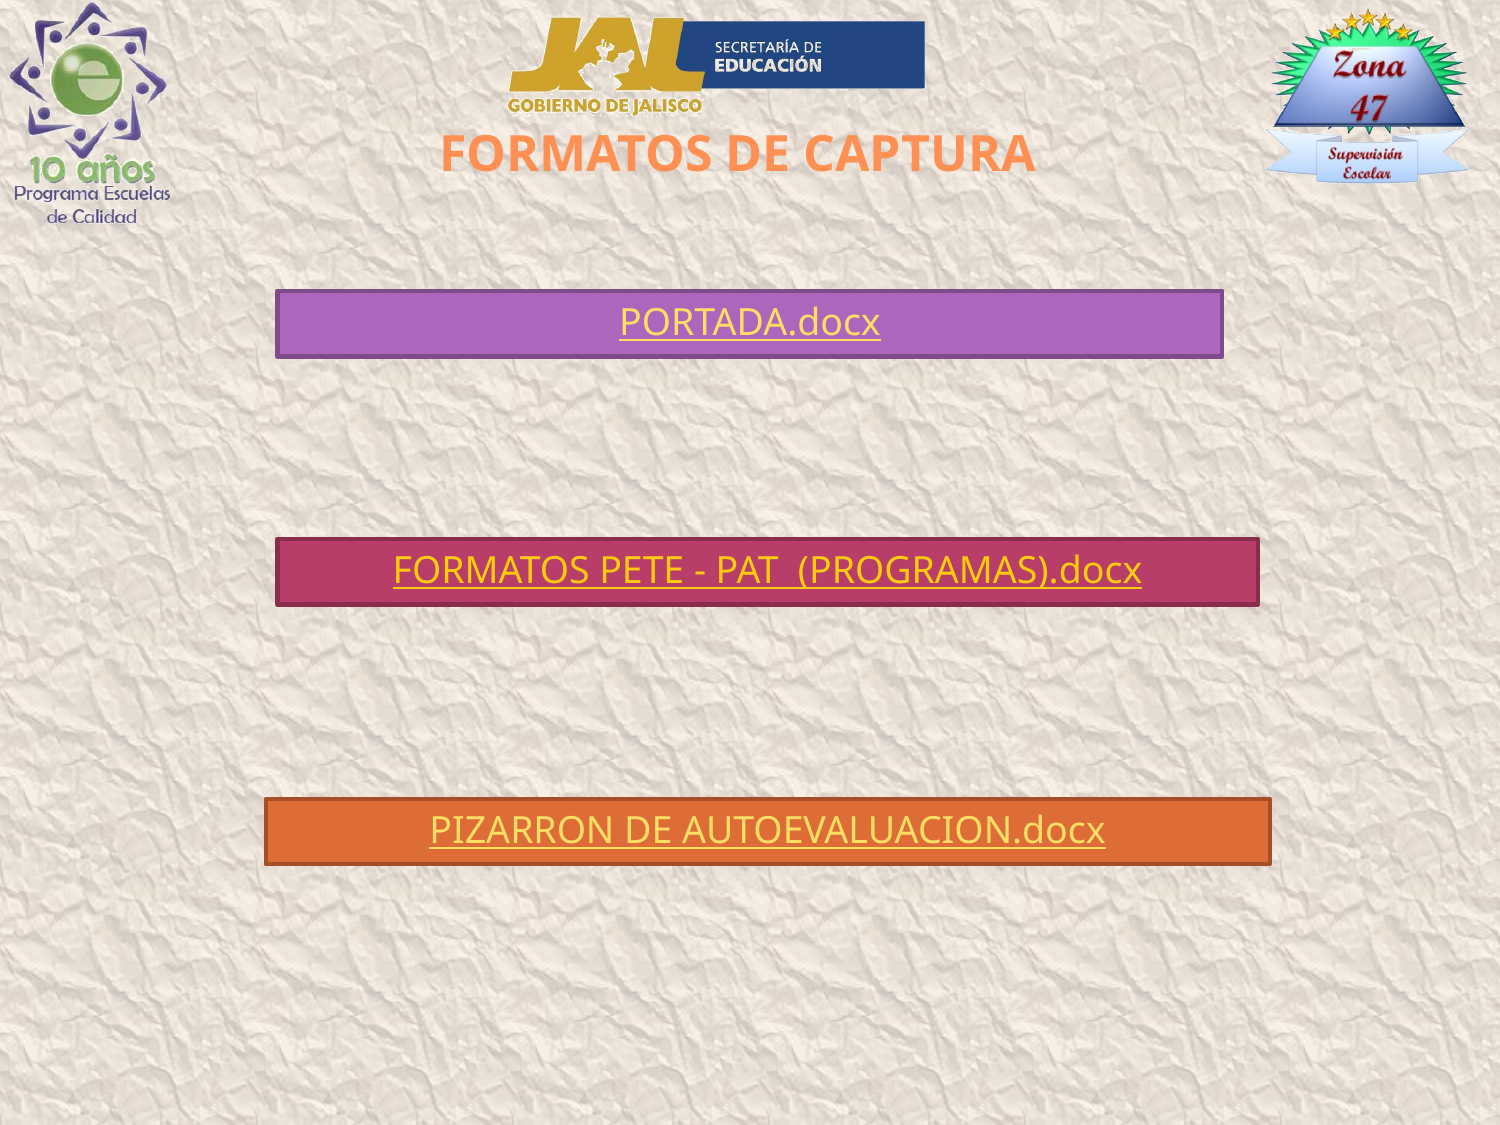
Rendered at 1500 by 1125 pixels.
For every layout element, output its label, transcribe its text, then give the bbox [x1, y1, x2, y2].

picture [1237, 0, 1500, 197]
text_box PIZARRON DE AUTOEVALUACION.docx [264, 797, 1272, 866]
picture [489, 0, 941, 124]
picture [0, 0, 178, 230]
text_box PORTADA.docx [275, 289, 1224, 359]
text_box FORMATOS DE CAPTURA [424, 113, 1051, 189]
text_box FORMATOS PETE - PAT (PROGRAMAS).docx [275, 537, 1260, 607]
